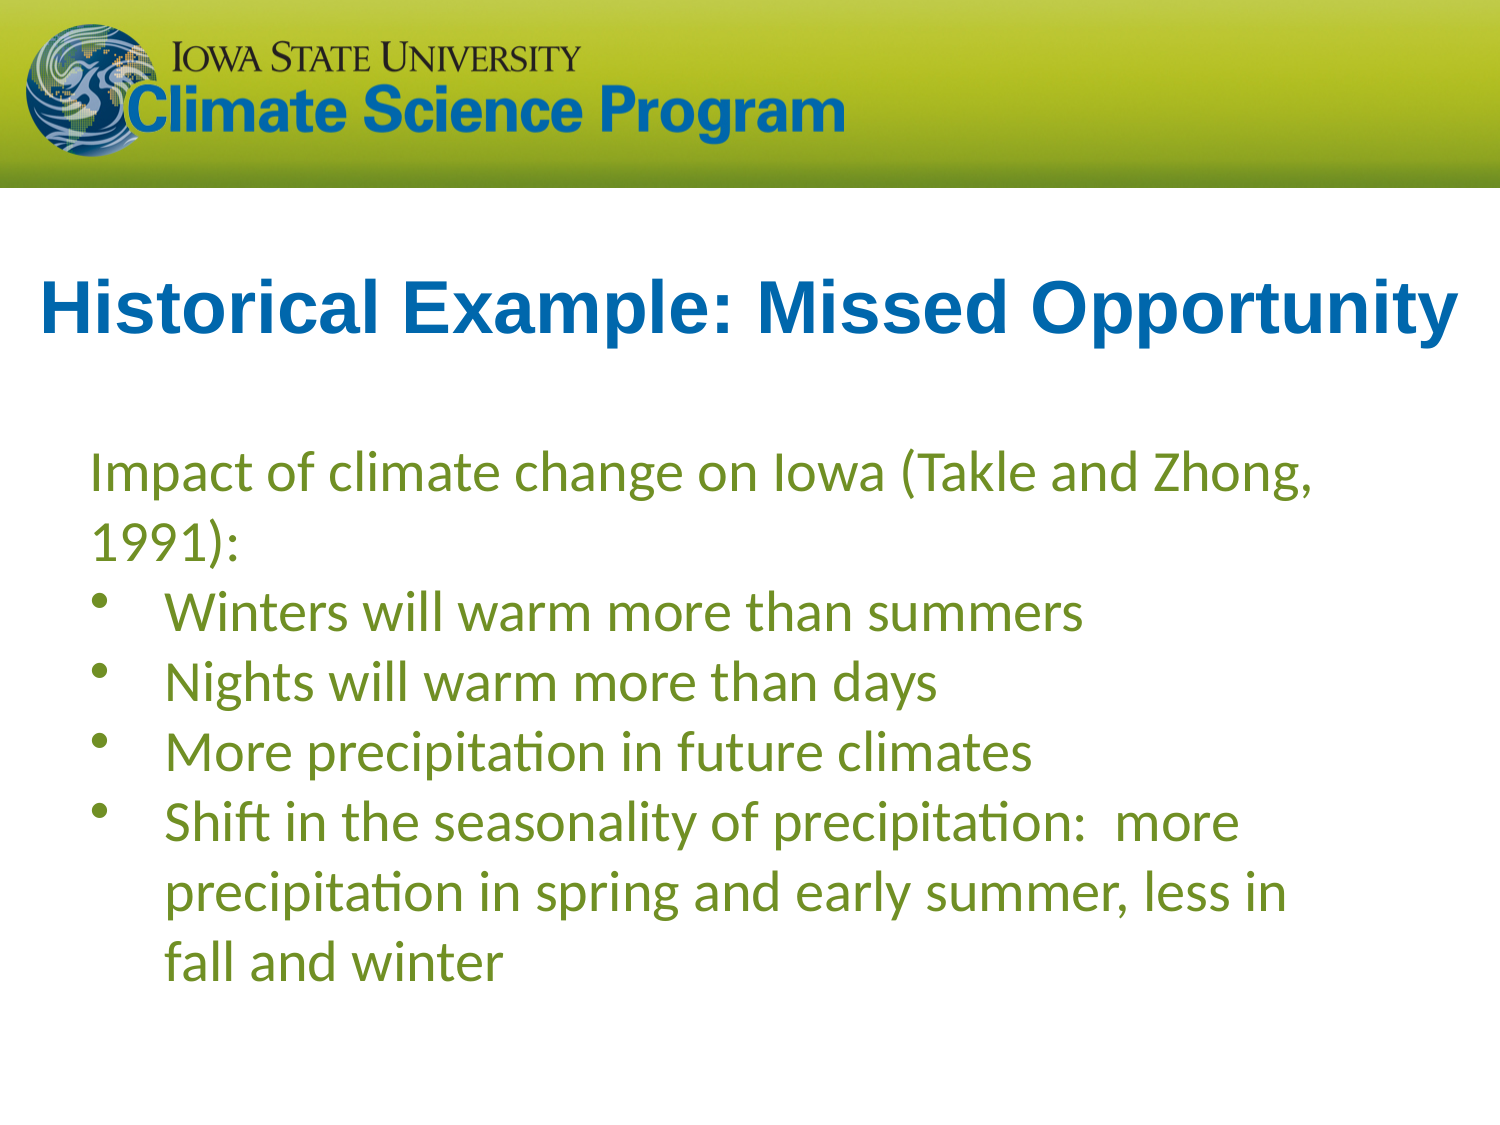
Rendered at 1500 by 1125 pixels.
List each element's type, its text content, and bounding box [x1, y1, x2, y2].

title Historical Example: Missed Opportunity [0, 202, 1500, 356]
picture [0, 0, 1500, 188]
text_box Impact of climate change on Iowa (Takle and Zhong, 1991): Winters will warm more than summers Nights will warm more than days More precipitation in future climates Shift in the seasonality of precipitation: more precipitation in spring and early summer, less in fall and winter [75, 355, 1353, 1046]
